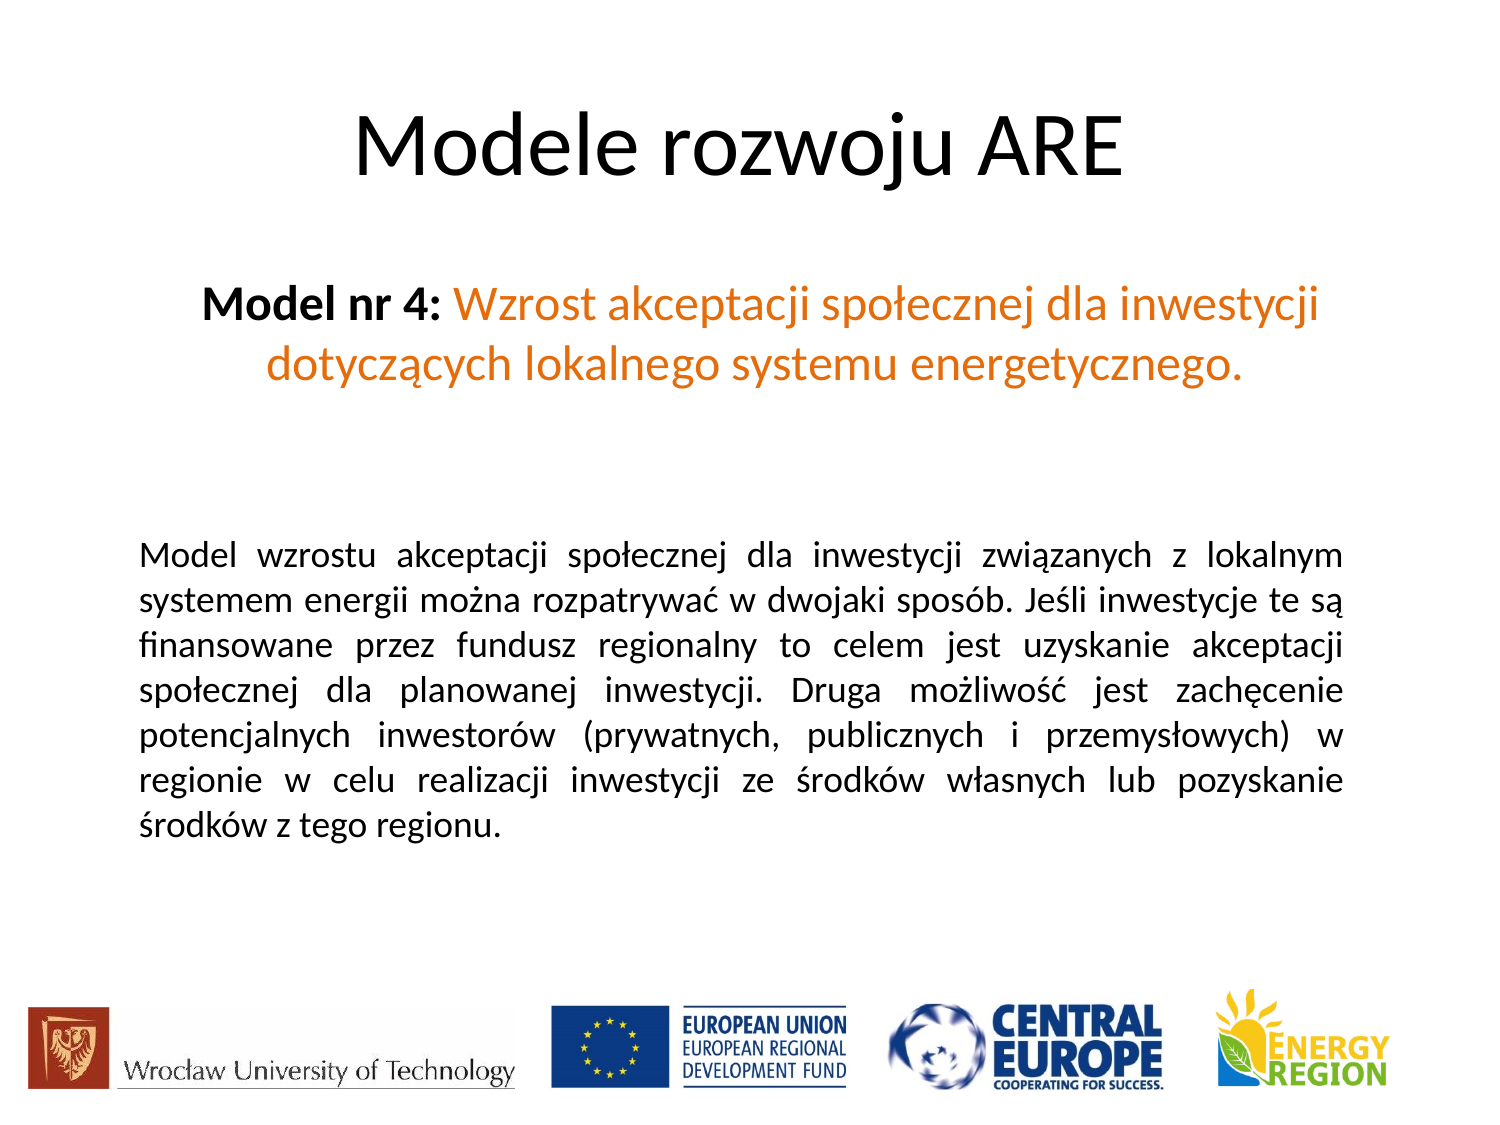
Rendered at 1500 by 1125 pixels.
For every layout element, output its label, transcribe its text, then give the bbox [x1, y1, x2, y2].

text_box Model wzrostu akceptacji społecznej dla inwestycji związanych z lokalnym systemem energii można rozpatrywać w dwojaki sposób. Jeśli inwestycje te są finansowane przez fundusz regionalny to celem jest uzyskanie akceptacji społecznej dla planowanej inwestycji. Druga możliwość jest zachęcenie potencjalnych inwestorów (prywatnych, publicznych i przemysłowych) w regionie w celu realizacji inwestycji ze środków własnych lub pozyskanie środków z tego regionu. [123, 522, 1360, 853]
picture [547, 1001, 851, 1092]
list Model nr 4: Wzrost akceptacji społecznej dla inwestycji dotyczących lokalnego systemu energetycznego. [75, 262, 1447, 480]
picture [1194, 989, 1413, 1106]
picture [883, 997, 1170, 1094]
picture [28, 1007, 515, 1089]
title Modele rozwoju ARE [75, 45, 1425, 233]
